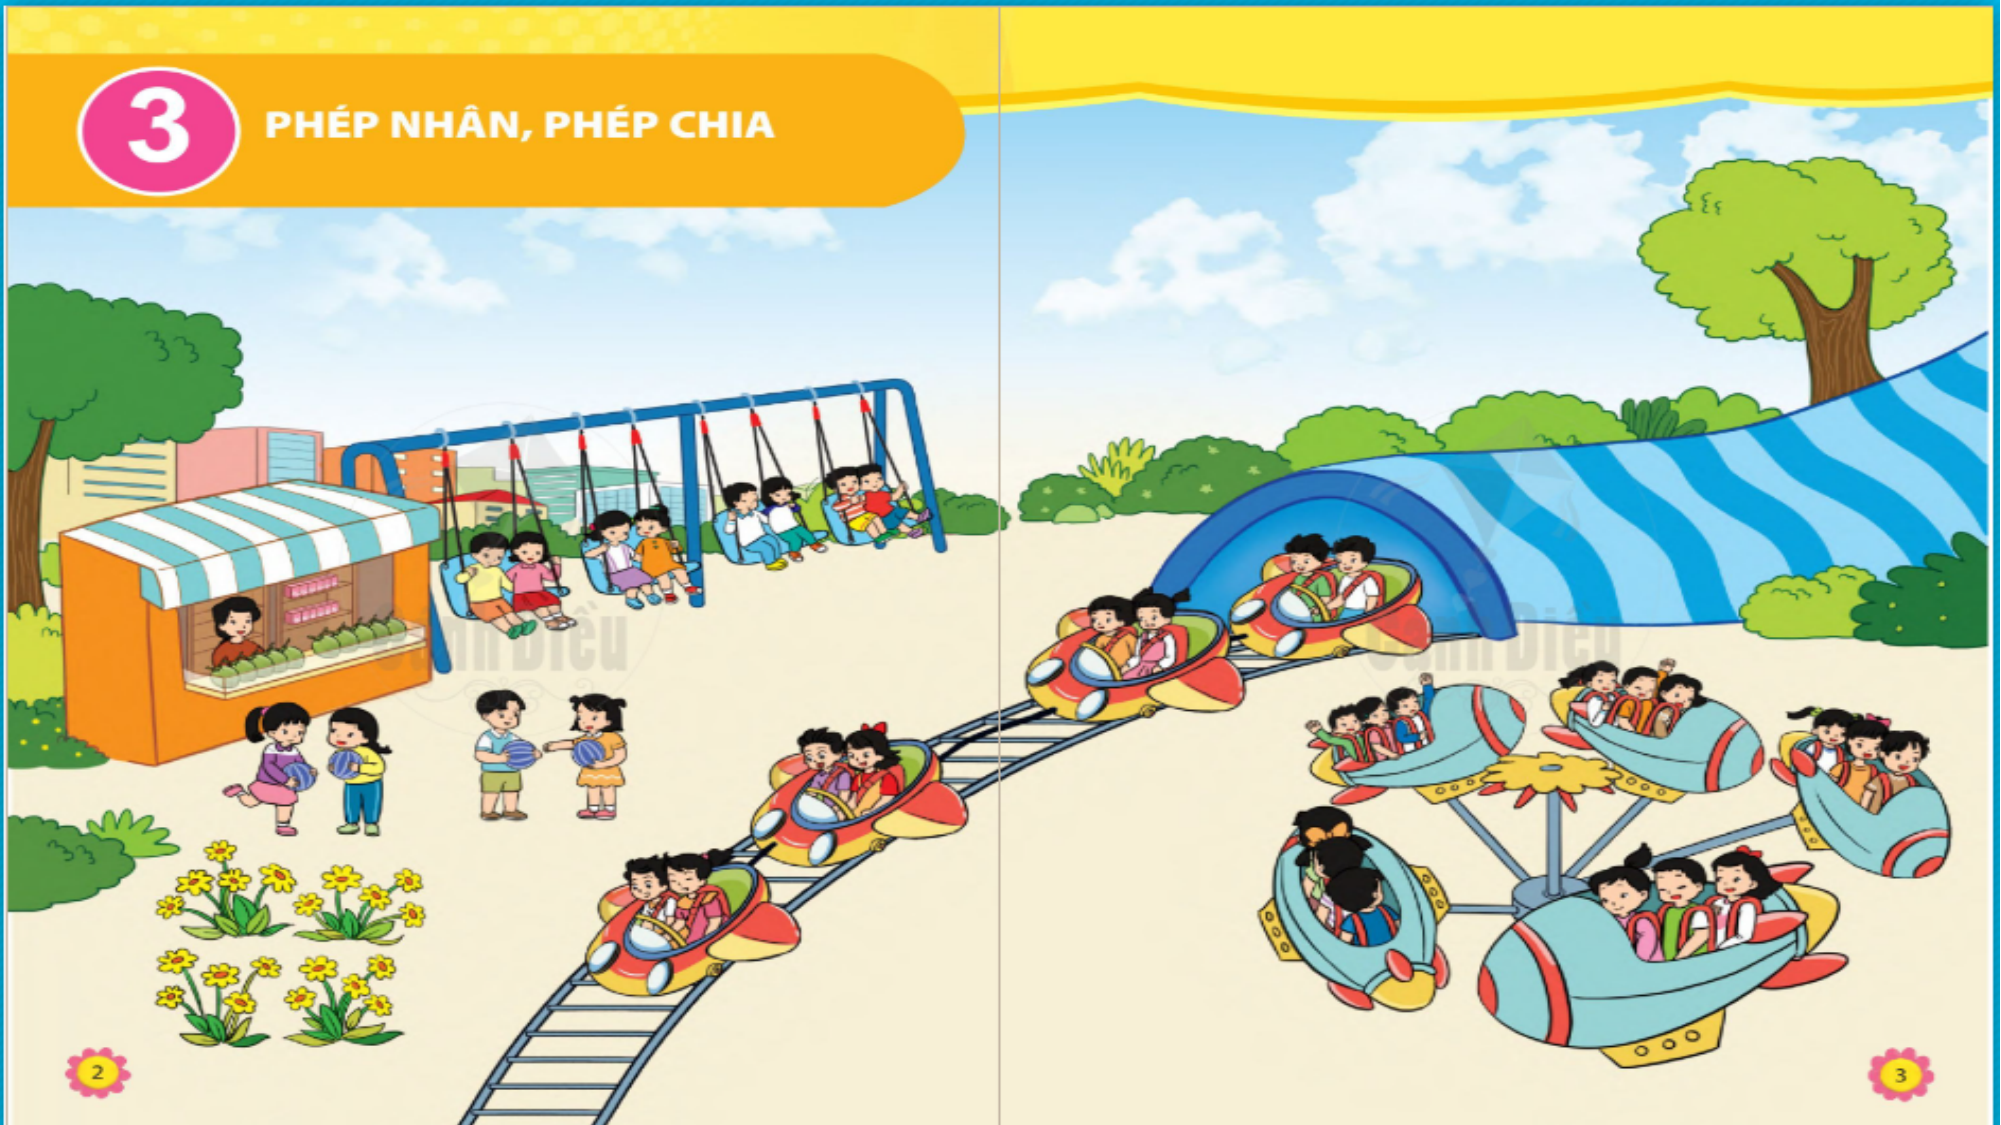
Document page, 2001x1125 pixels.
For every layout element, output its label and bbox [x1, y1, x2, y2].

list [0, 0, 2000, 1125]
